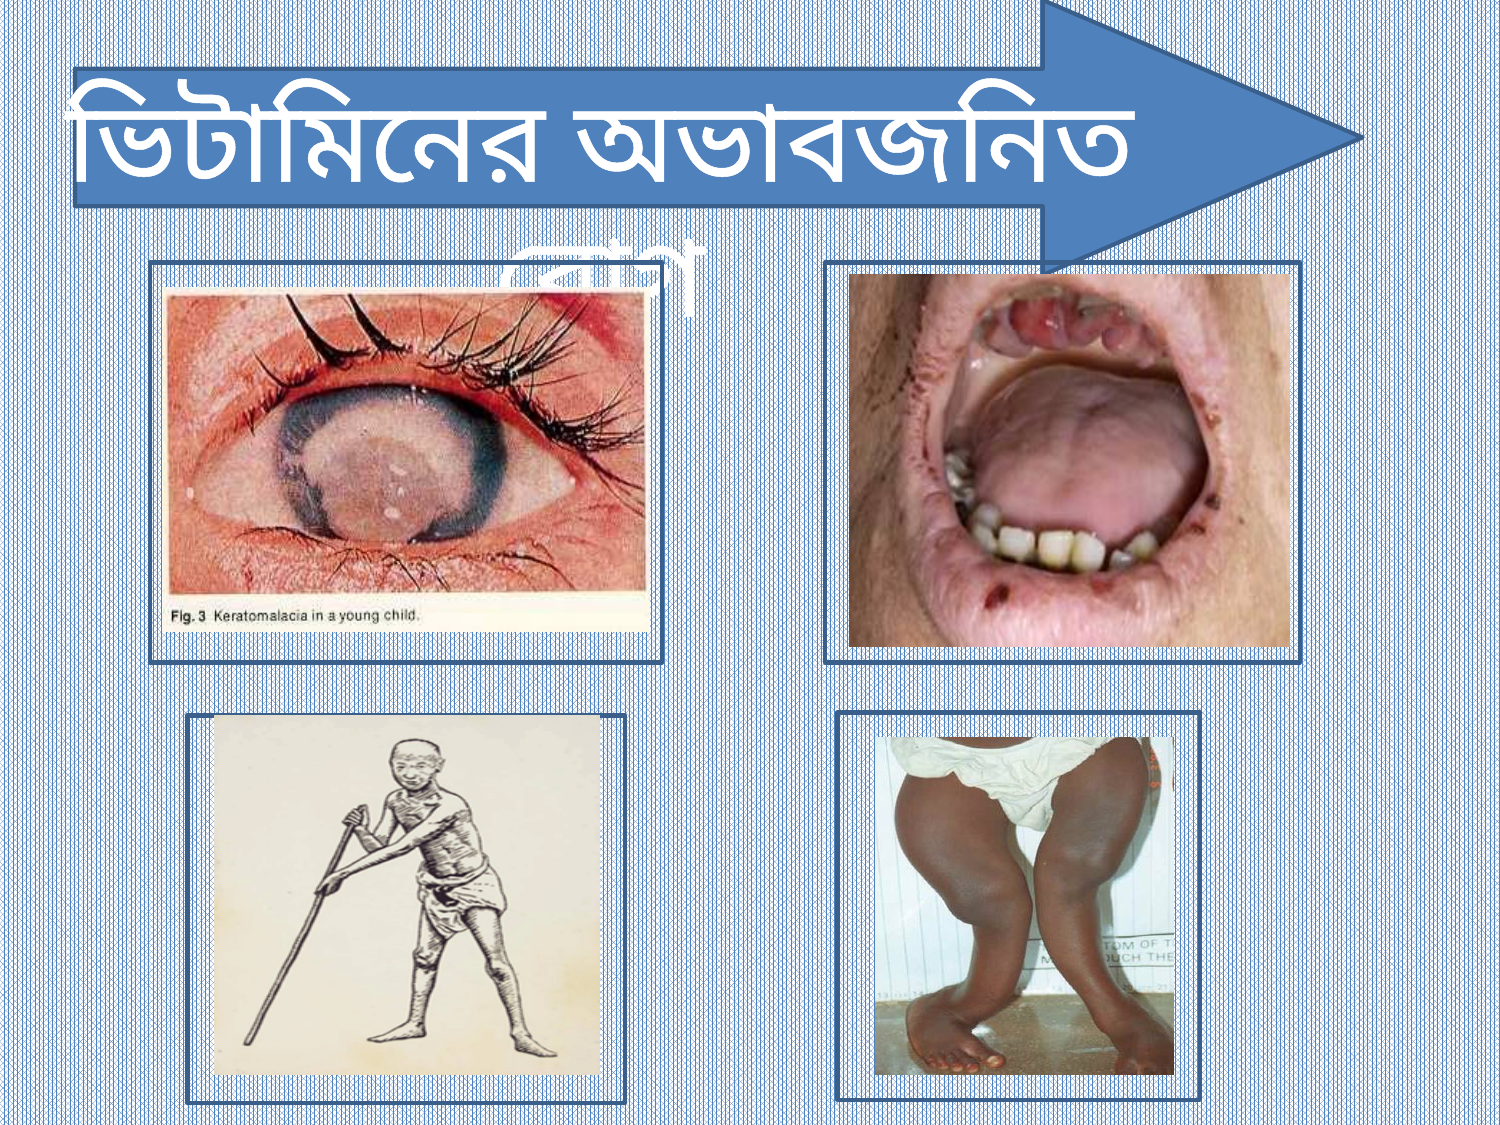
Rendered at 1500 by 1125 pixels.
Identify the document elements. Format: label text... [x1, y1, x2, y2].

text_box ভিটামিনের অভাবজনিত রোগ [0, 61, 1200, 347]
text_box [835, 710, 1202, 1102]
text_box [823, 260, 1302, 665]
picture [214, 715, 601, 1076]
picture [162, 287, 651, 632]
text_box [185, 713, 627, 1105]
text_box [1200, 65, 1365, 210]
picture [849, 274, 1290, 647]
text_box [1040, 0, 1190, 61]
text_box [148, 260, 664, 665]
picture [874, 737, 1175, 1076]
